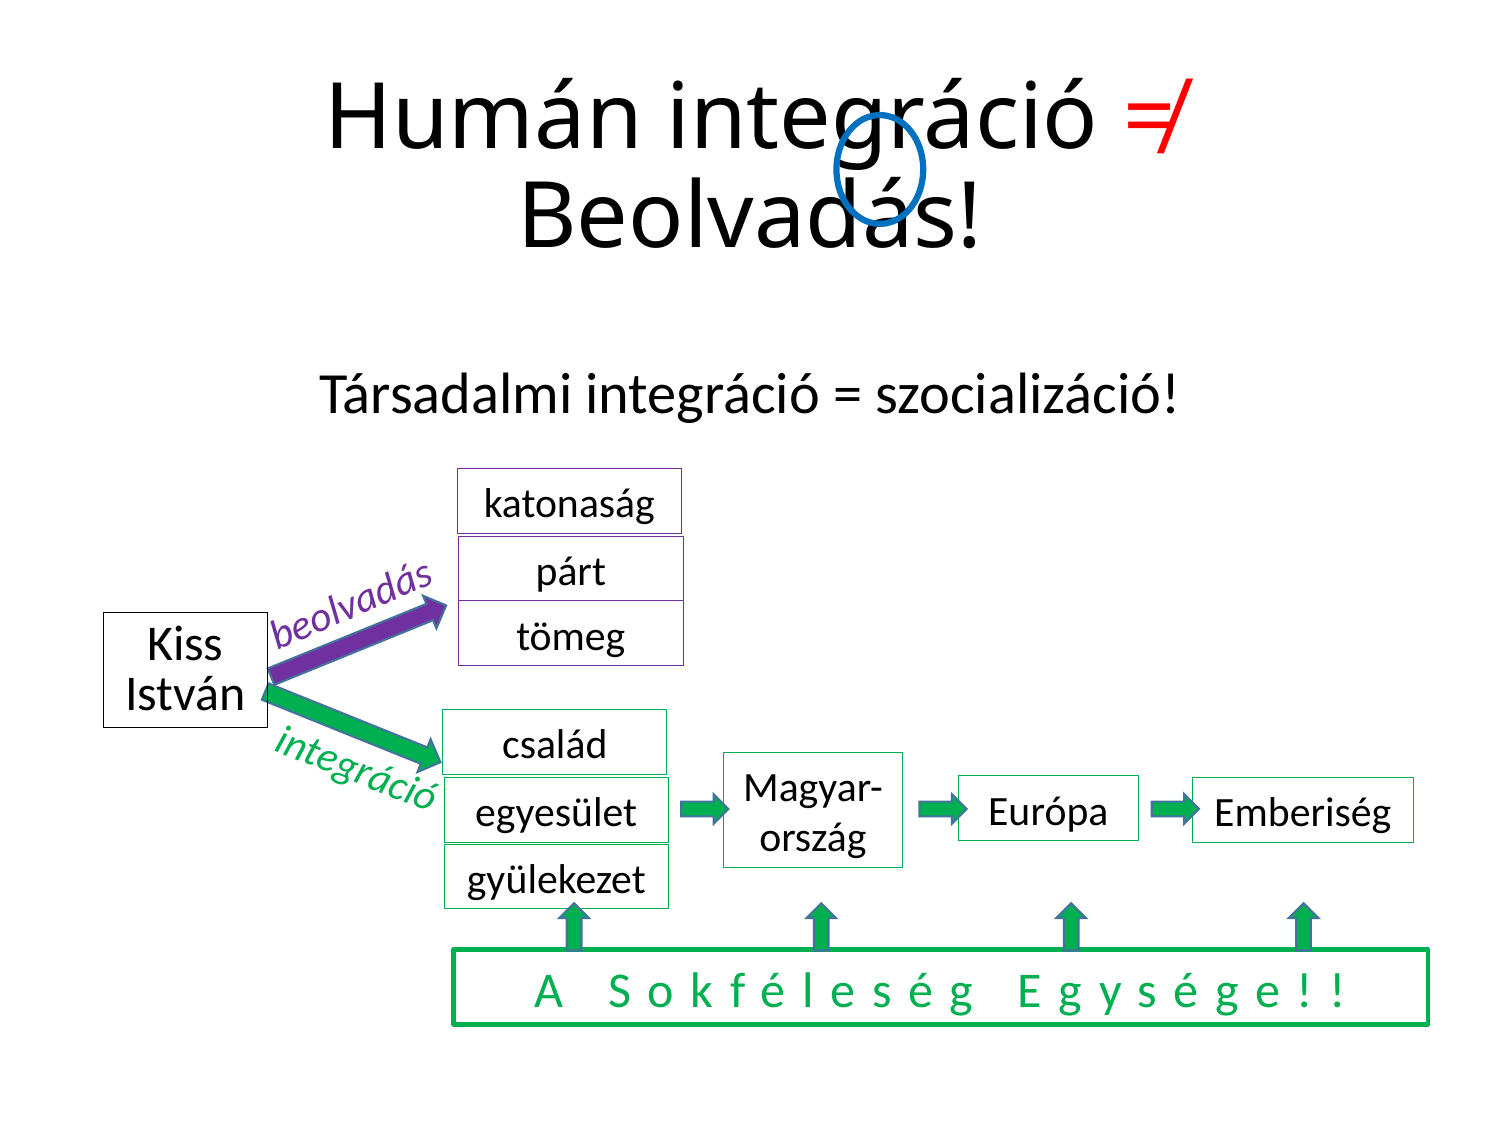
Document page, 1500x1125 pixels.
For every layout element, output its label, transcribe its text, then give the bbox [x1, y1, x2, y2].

text_box A Sokféleség Egysége!! [453, 949, 1428, 1025]
text_box tömeg [458, 600, 684, 666]
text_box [681, 752, 903, 869]
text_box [1151, 777, 1414, 843]
text_box [1053, 901, 1089, 952]
text_box [1286, 901, 1321, 952]
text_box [238, 710, 481, 800]
title Humán integráció ≠ Beolvadás! [103, 59, 1397, 278]
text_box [919, 775, 1139, 842]
text_box [803, 901, 839, 952]
list Társadalmi integráció = szocializáció! [103, 299, 1397, 1100]
text_box [556, 901, 592, 952]
text_box család [442, 709, 667, 775]
text_box gyülekezet [444, 844, 669, 909]
text_box egyesület [444, 777, 669, 843]
text_box Kiss István [103, 612, 268, 728]
text_box [835, 114, 925, 225]
text_box katonaság [457, 468, 682, 534]
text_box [220, 568, 483, 660]
text_box párt [458, 536, 684, 600]
